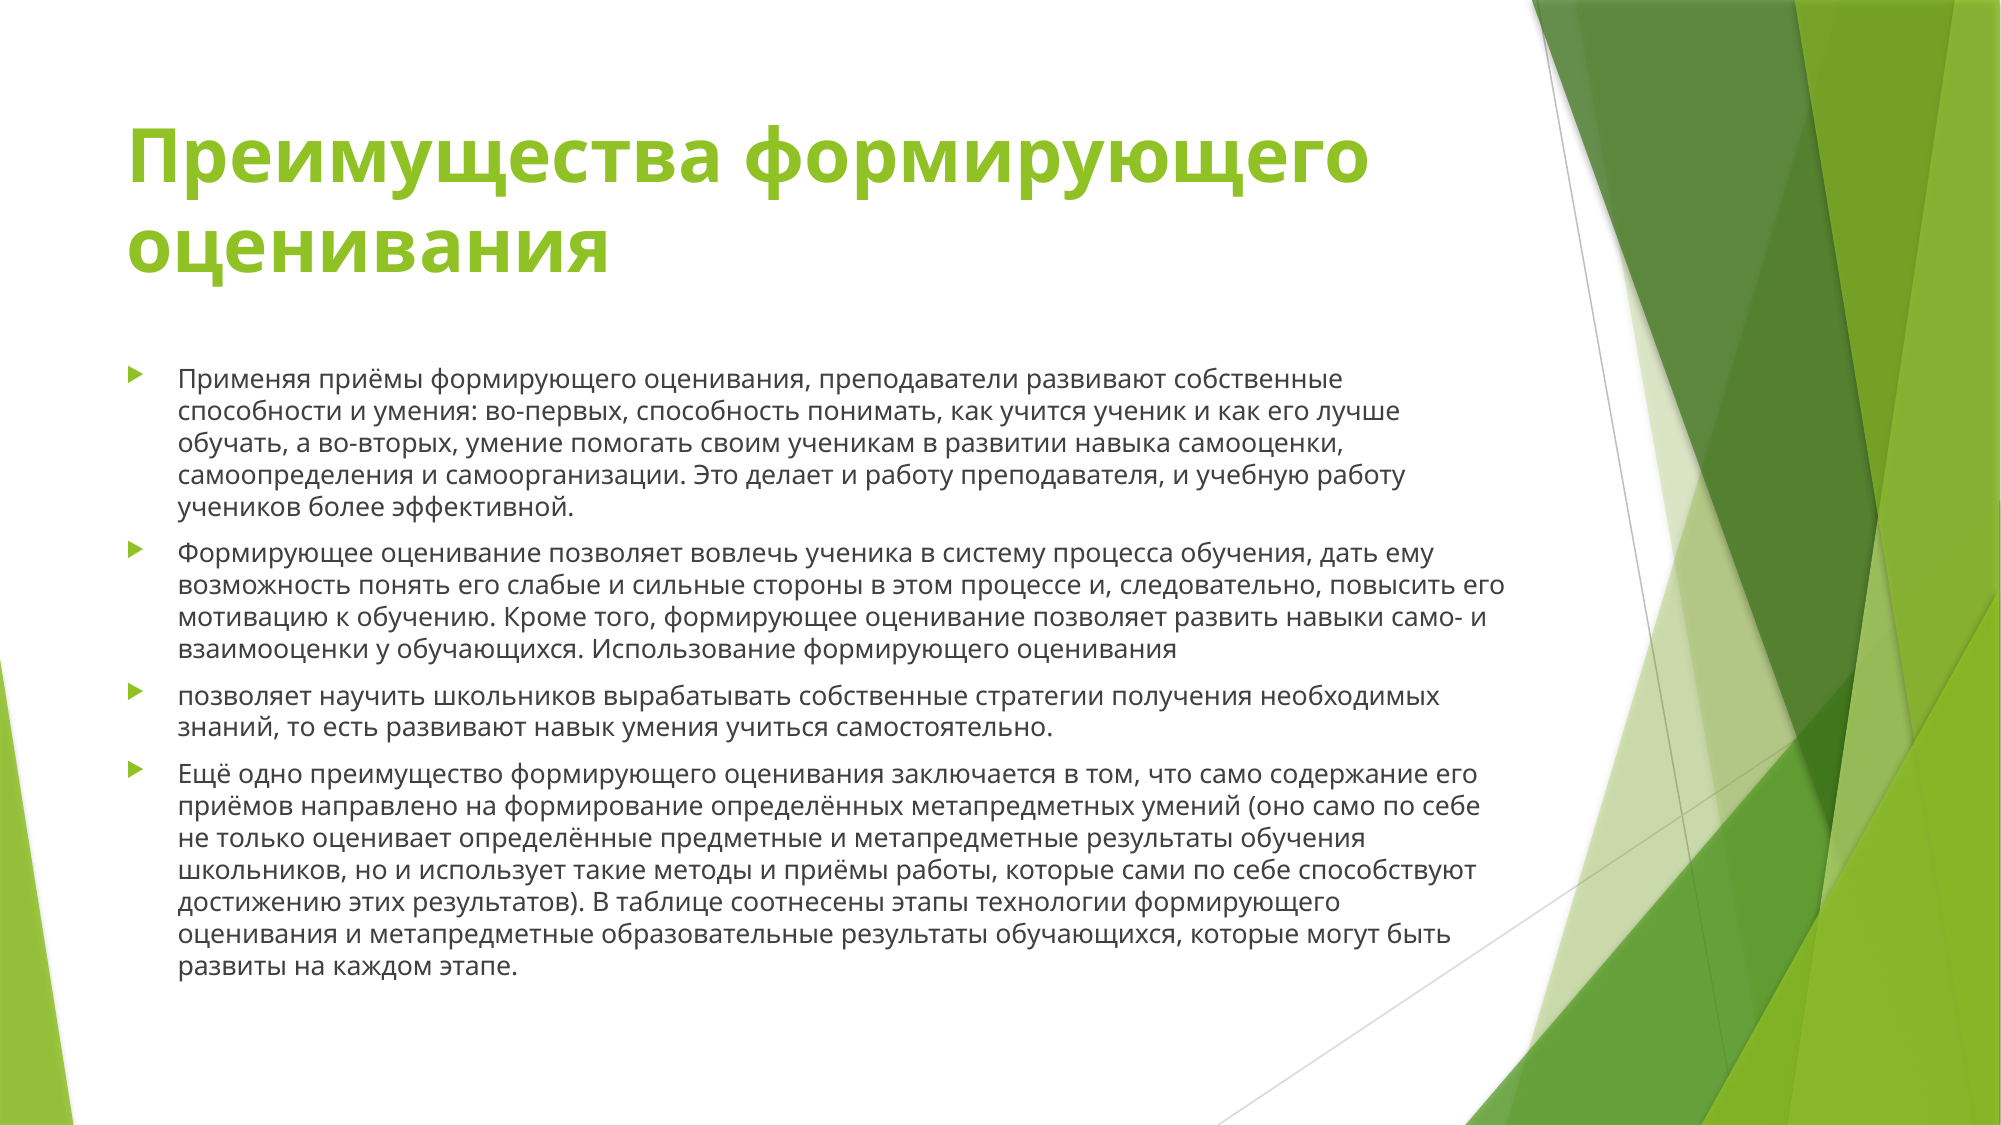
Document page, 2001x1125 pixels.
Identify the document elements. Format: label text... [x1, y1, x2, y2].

list Применяя приёмы формирующего оценивания, преподаватели развивают собственные способности и умения: во-первых, способность понимать, как учится ученик и как его лучше обучать, а во-вторых, умение помогать своим ученикам в развитии навыка самооценки, самоопределения и самоорганизации. Это делает и работу преподавателя, и учебную работу учеников более эффективной. Формирующее оценивание позволяет вовлечь ученика в систему процесса обучения, дать ему возможность понять его слабые и сильные стороны в этом процессе и, следовательно, повысить его мотивацию к обучению. Кроме того, формирующее оценивание позволяет развить навыки само- и взаимооценки у обучающихся. Использование формирующего оценивания позволяет научить школьников вырабатывать собственные стратегии получения необходимых знаний, то есть развивают навык умения учиться самостоятельно. Ещё одно преимущество формирующего оценивания заключается в том, что само содержание его приёмов направлено на формирование определённых метапредметных умений (оно само по себе не только оценивает определённые предметные и метапредметные результаты обучения школьников, но и использует такие методы и приёмы работы, которые сами по себе способствуют достижению этих результатов). В таблице соотнесены этапы технологии формирующего оценивания и метапредметные образовательные результаты обучающихся, которые могут быть развиты на каждом этапе. [111, 354, 1522, 992]
title Преимущества формирующего оценивания [111, 99, 1522, 317]
